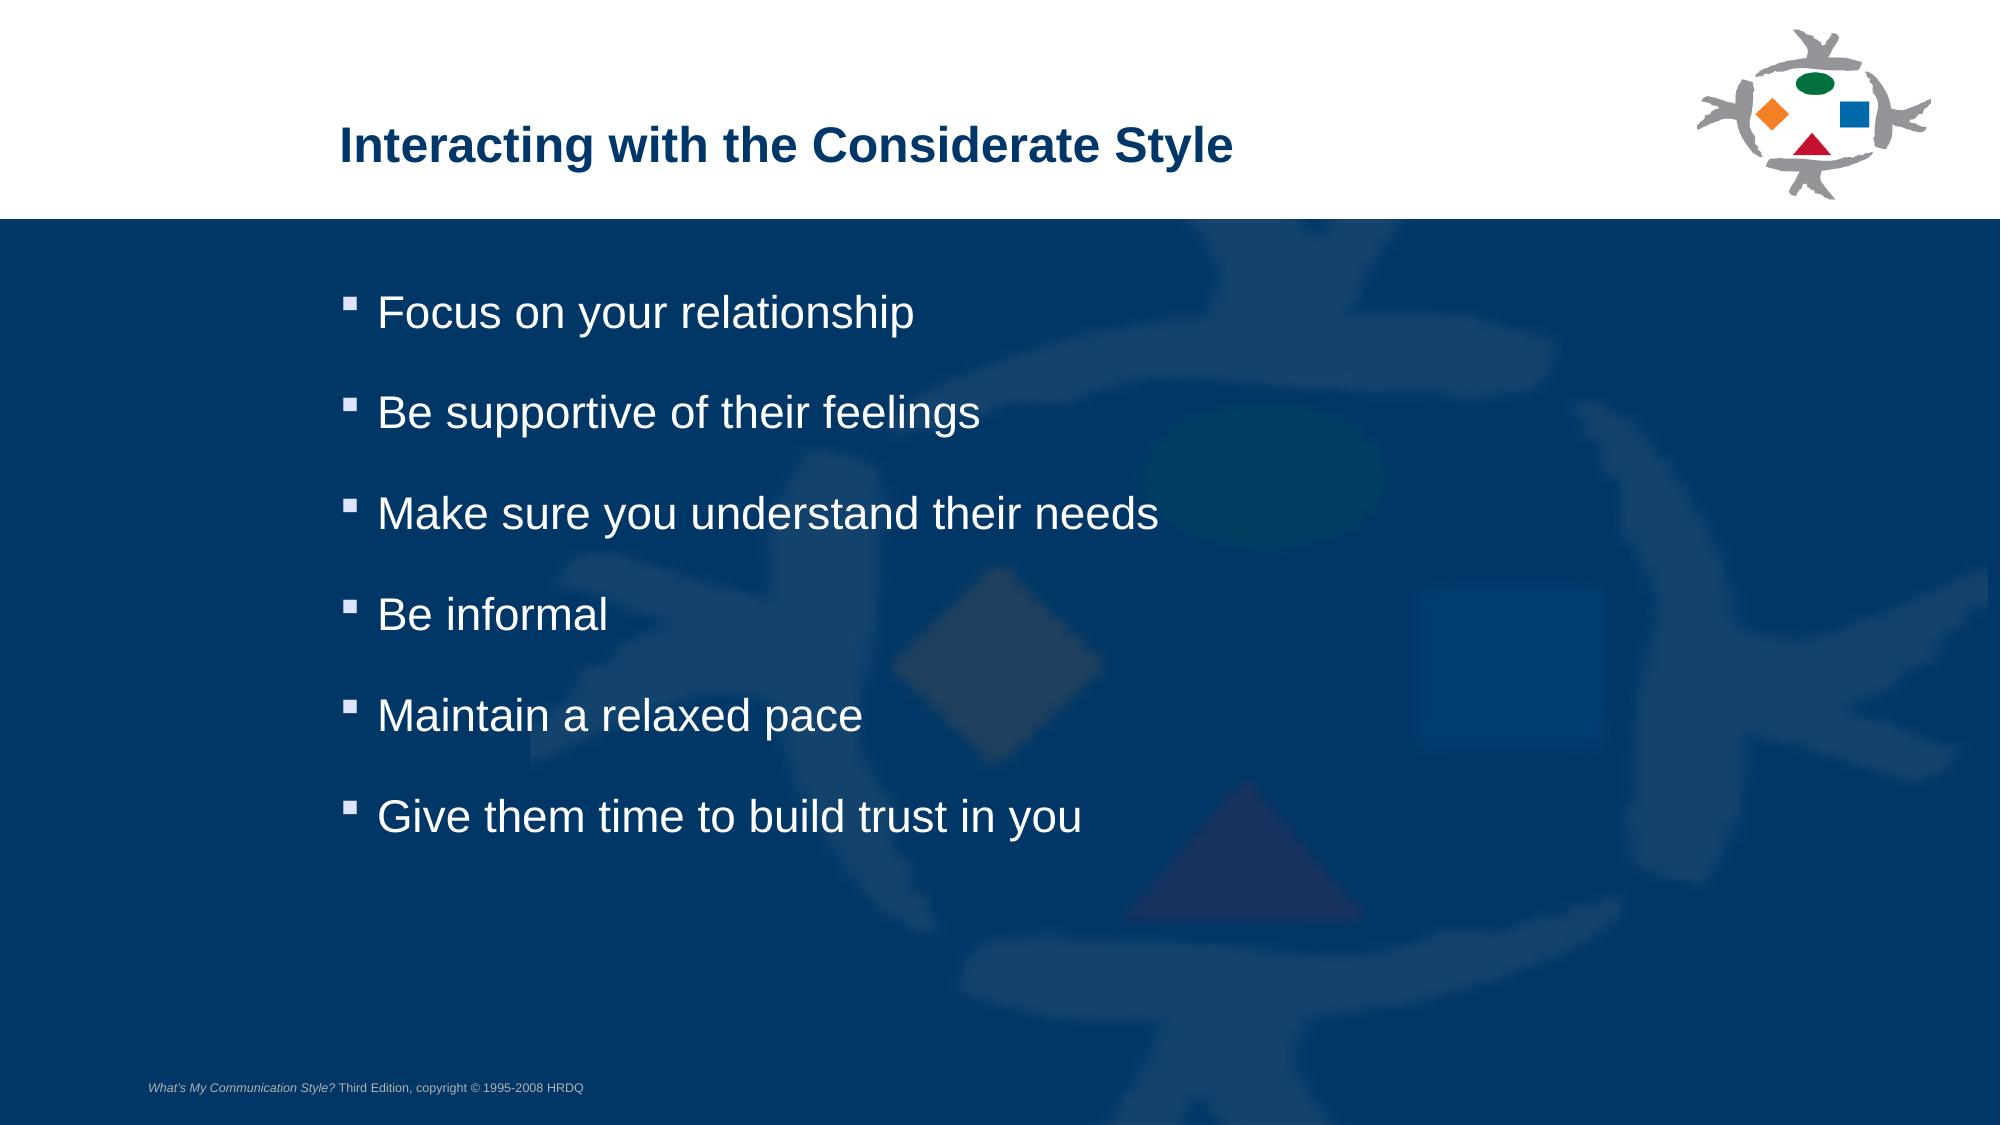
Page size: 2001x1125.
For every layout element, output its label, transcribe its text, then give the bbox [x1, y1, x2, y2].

text_box Focus on your relationship Be supportive of their feelings Make sure you understand their needs Be informal Maintain a relaxed pace Give them time to build trust in you [324, 274, 1638, 849]
picture [0, 0, 2000, 1125]
text_box Interacting with the Considerate Style [324, 104, 1538, 180]
